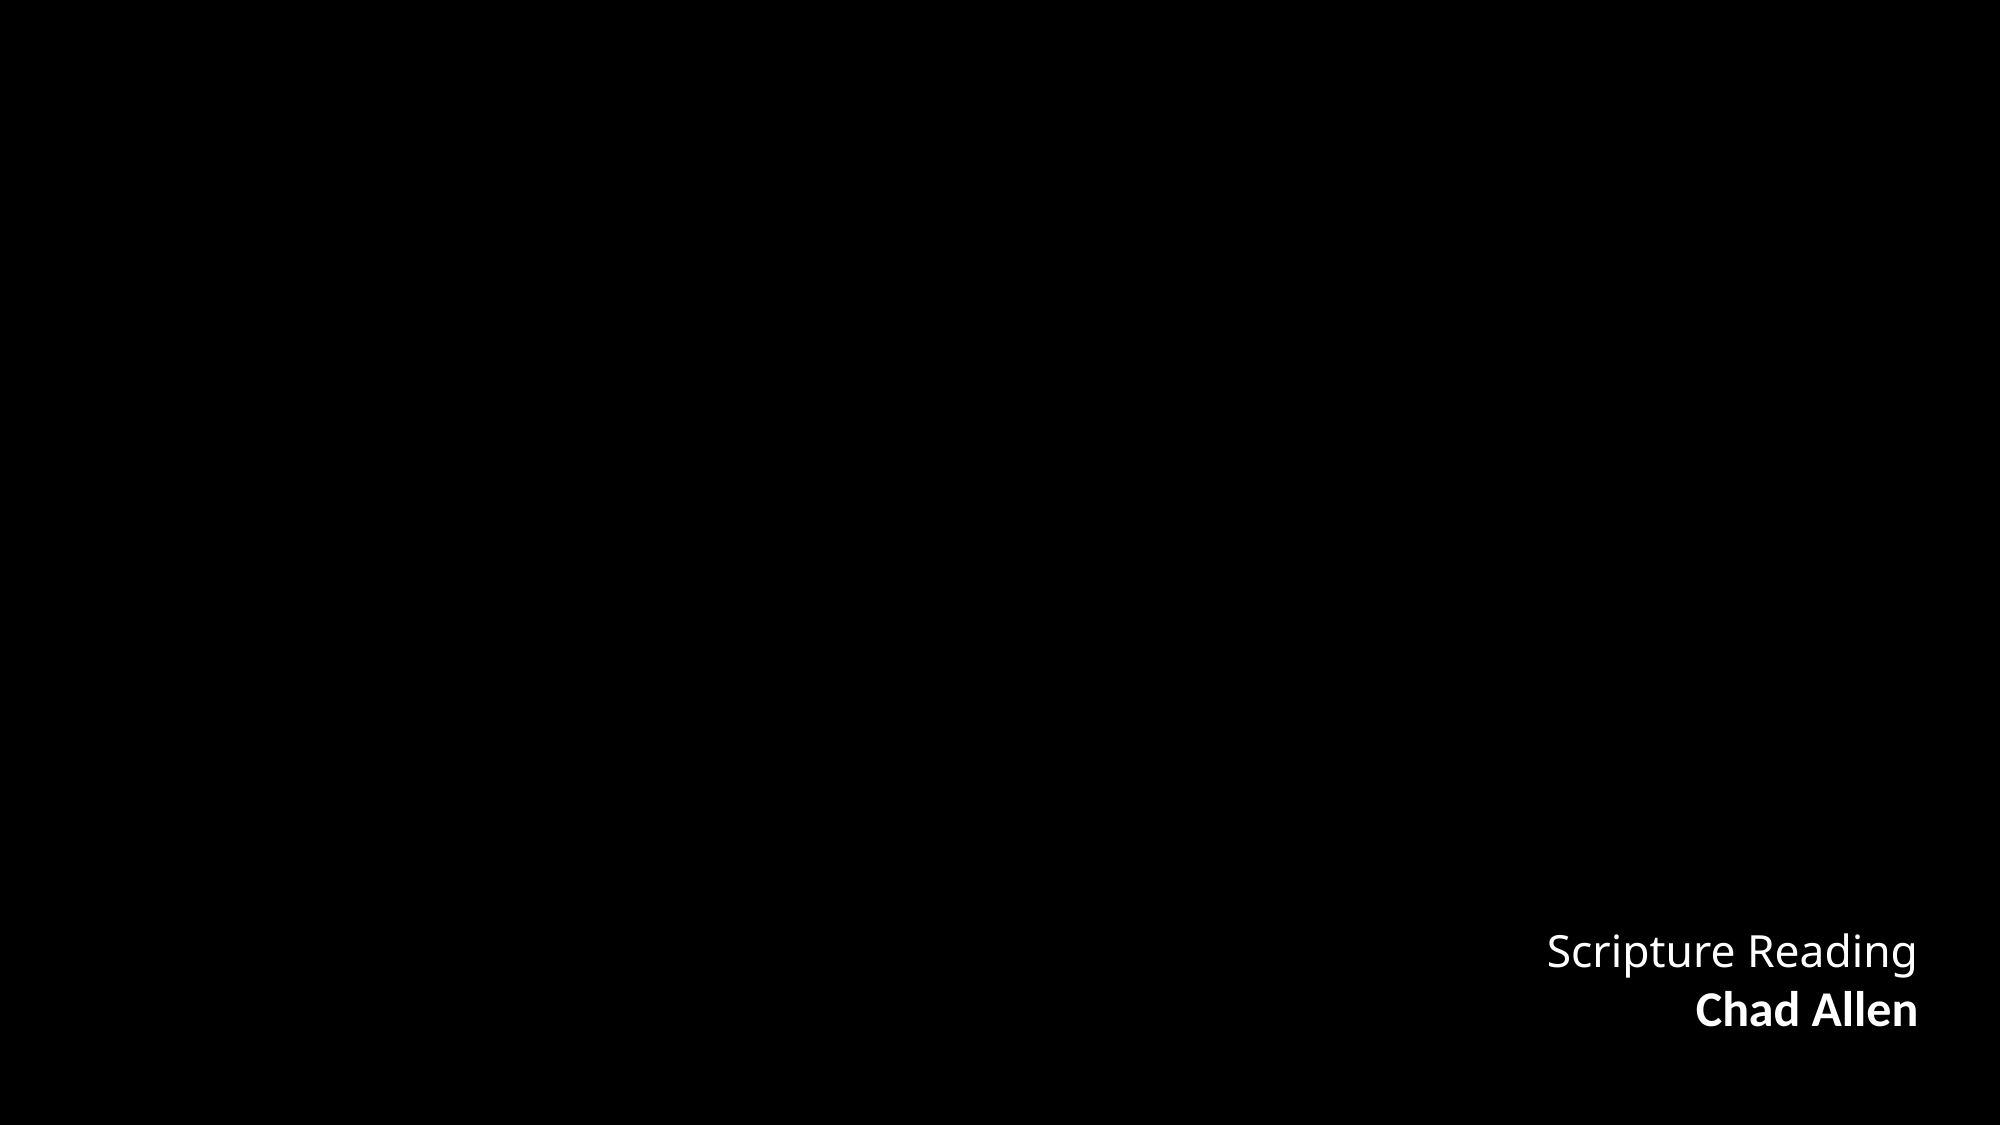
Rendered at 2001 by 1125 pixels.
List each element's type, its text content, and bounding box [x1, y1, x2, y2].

text_box Scripture Reading Chad Allen [1183, 915, 1934, 1044]
